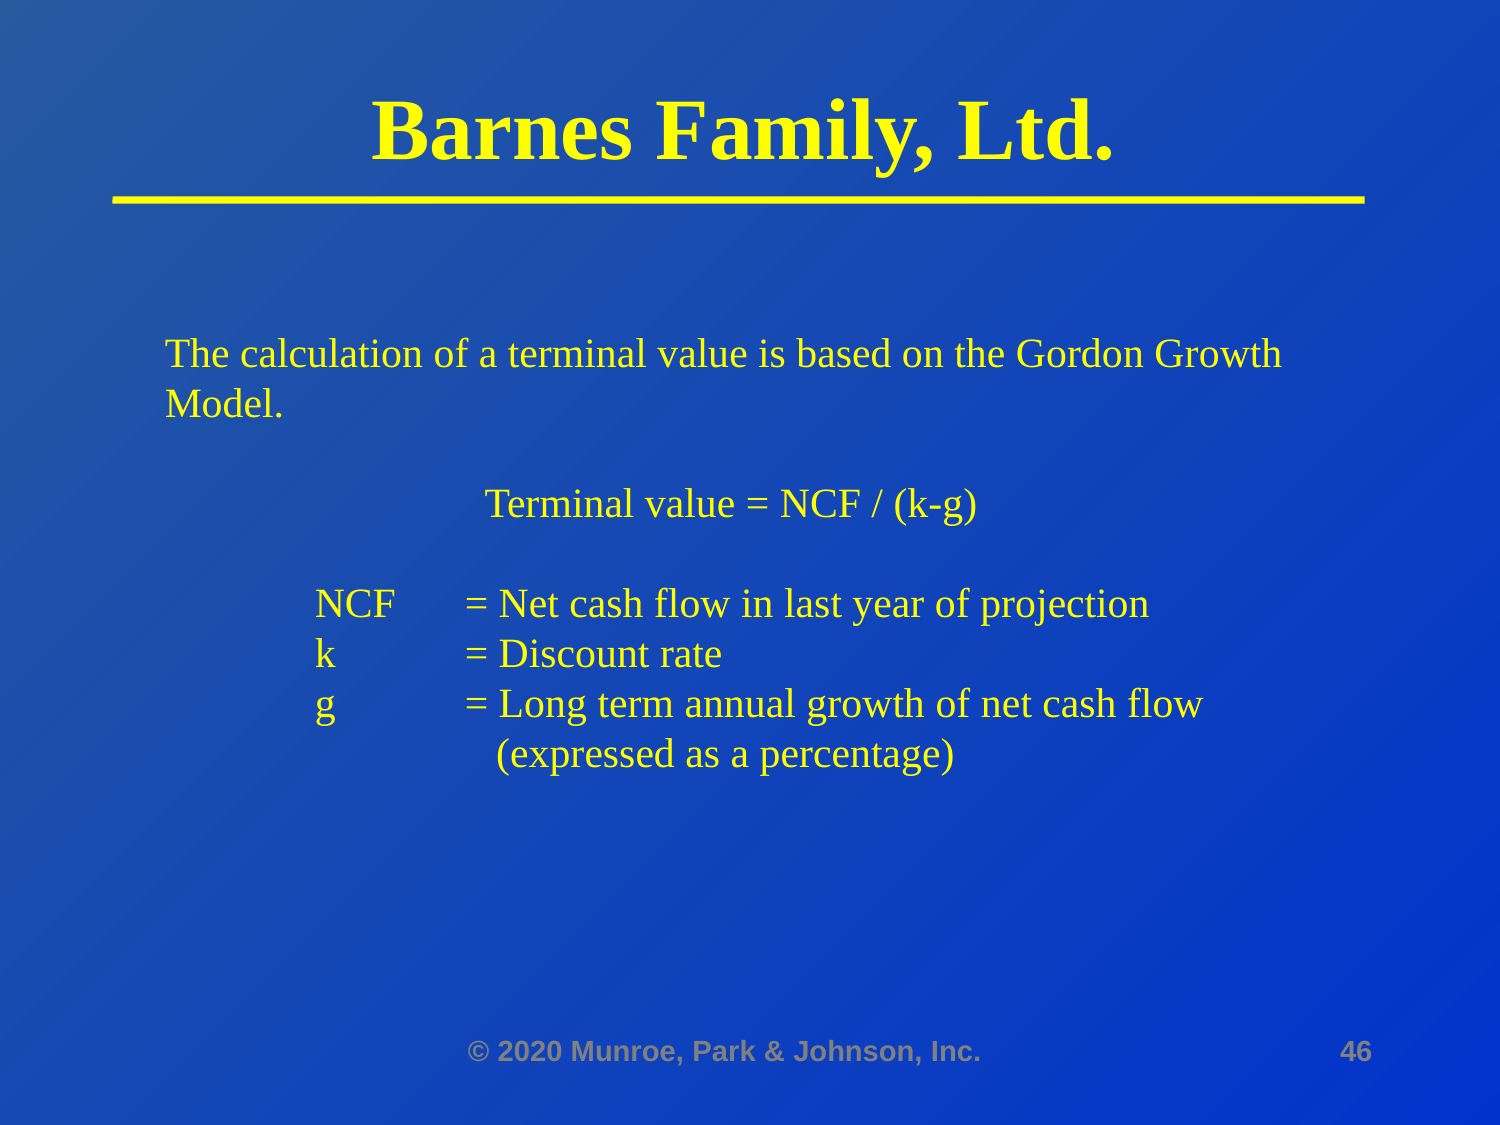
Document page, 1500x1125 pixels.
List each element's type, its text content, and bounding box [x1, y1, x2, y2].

title Barnes Family, Ltd. [162, 37, 1326, 213]
text_box The calculation of a terminal value is based on the Gordon Growth Model. Terminal value = NCF / (k-g) NCF = Net cash flow in last year of projection k = Discount rate g = Long term annual growth of net cash flow (expressed as a percentage) [150, 317, 1313, 783]
slide_number 46 [1074, 1024, 1388, 1101]
footer © 2020 Munroe, Park & Johnson, Inc. [399, 1024, 1051, 1101]
